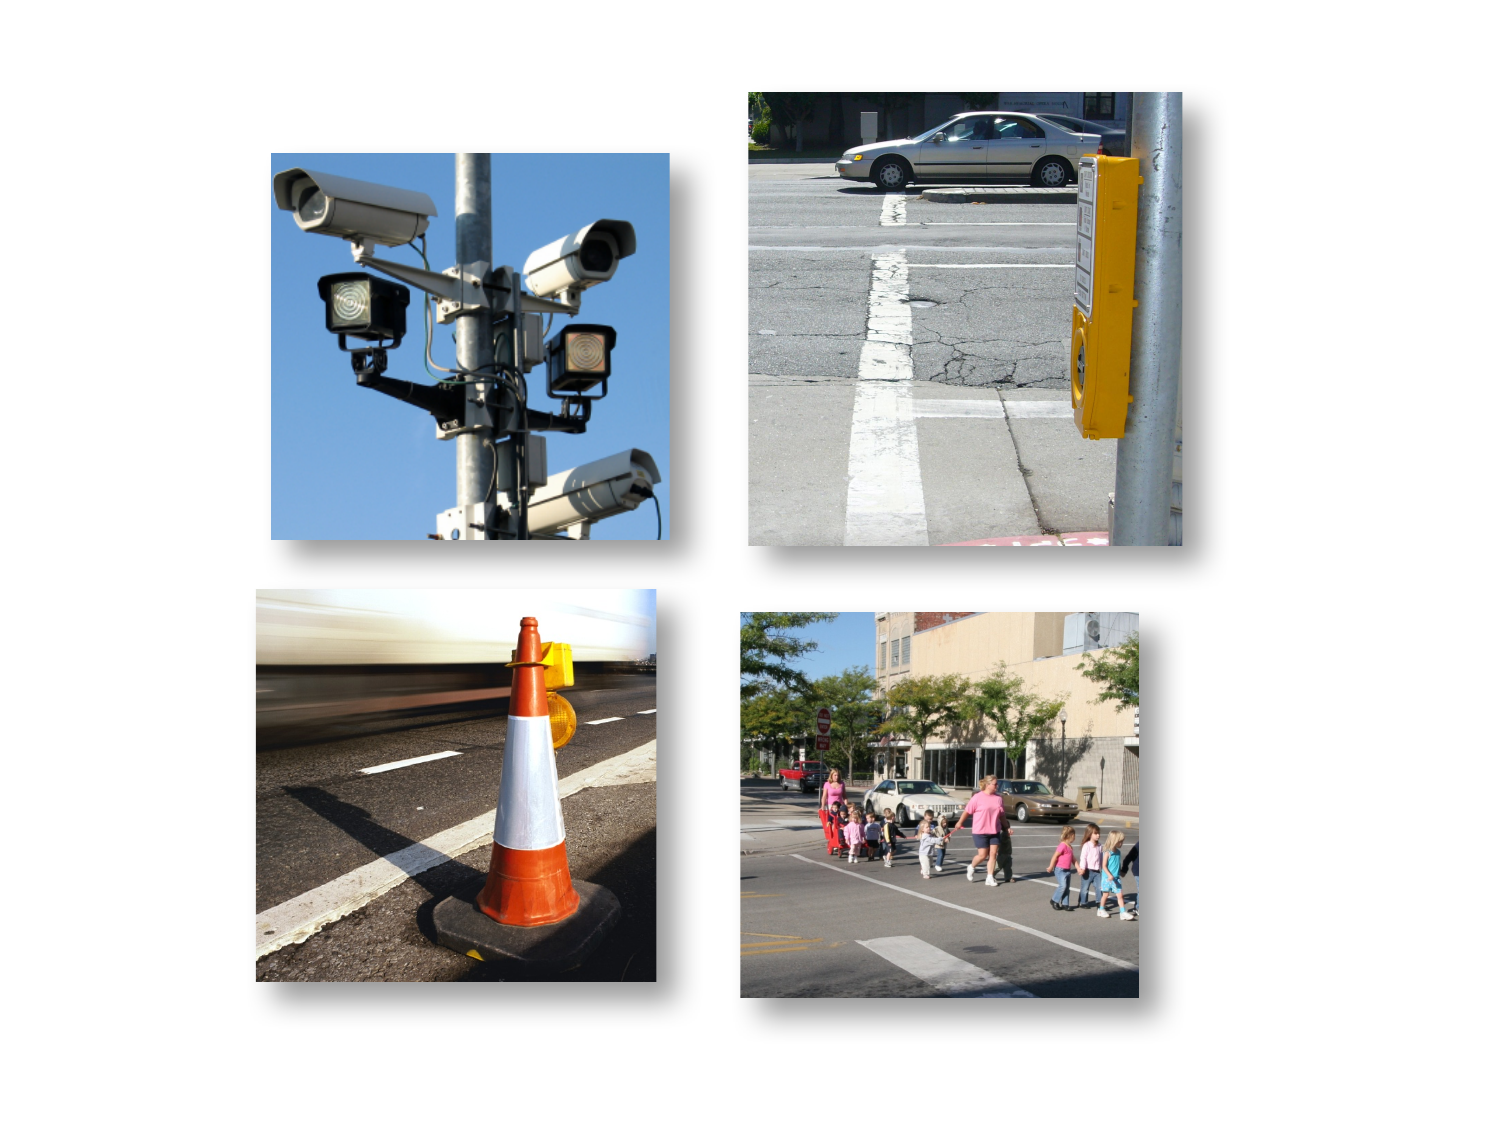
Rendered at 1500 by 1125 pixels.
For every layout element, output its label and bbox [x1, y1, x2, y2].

picture [748, 91, 1183, 546]
picture [255, 589, 657, 982]
picture [270, 153, 670, 540]
picture [740, 612, 1140, 998]
